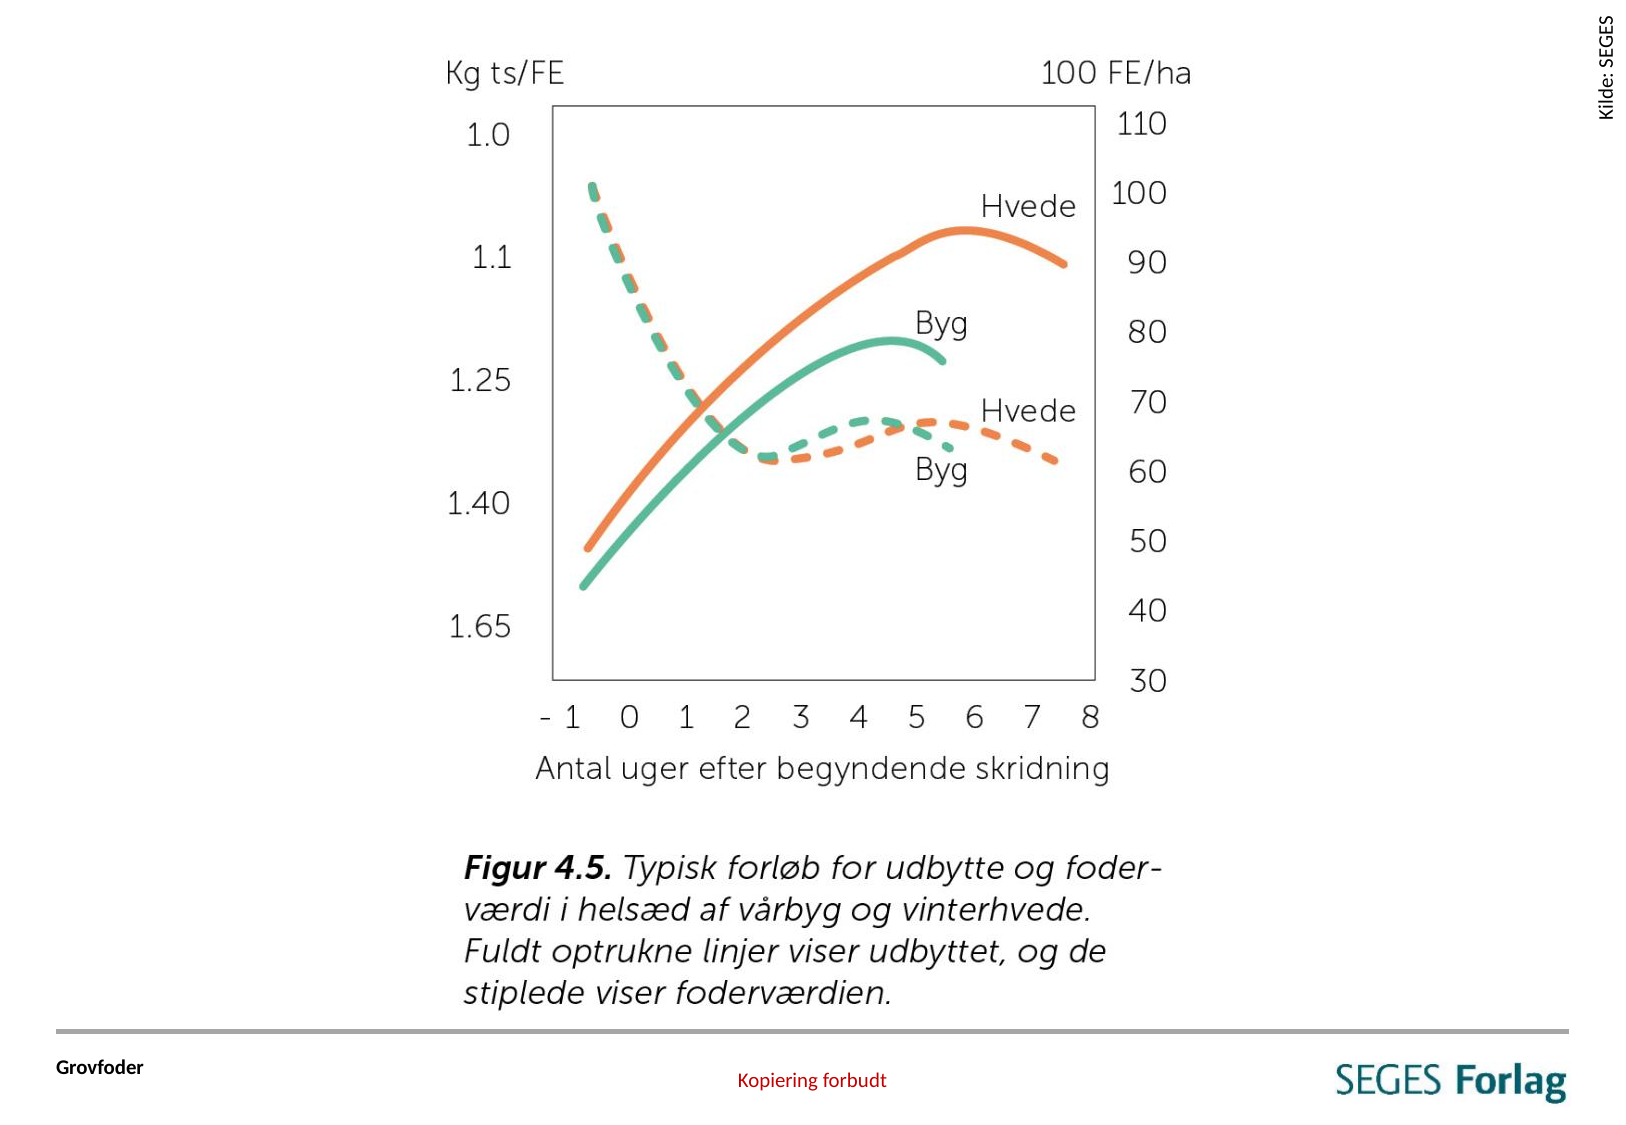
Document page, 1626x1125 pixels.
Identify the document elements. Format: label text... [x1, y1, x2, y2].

text_box Kilde: SEGES [1584, 1, 1625, 135]
picture [1334, 1062, 1571, 1107]
picture [410, 30, 1203, 1029]
